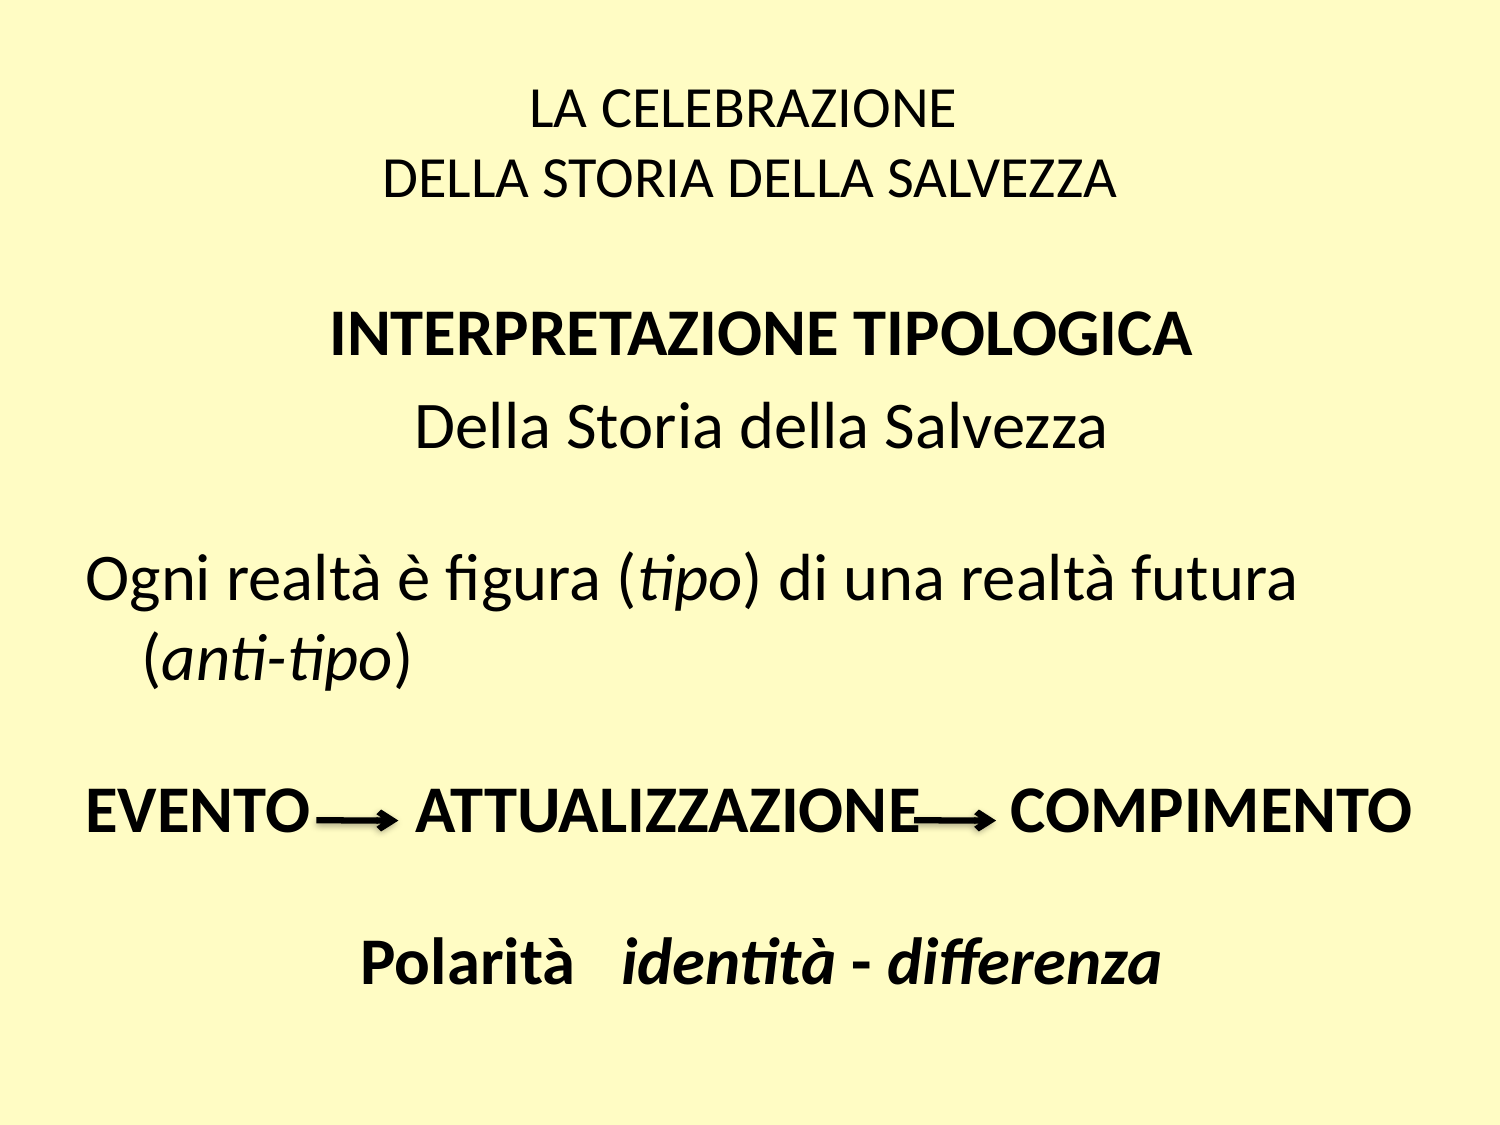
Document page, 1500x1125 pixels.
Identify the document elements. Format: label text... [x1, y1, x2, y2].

list INTERPRETAZIONE TIPOLOGICA Della Storia della Salvezza Ogni realtà è figura (tipo) di una realtà futura (anti-tipo) EVENTO ATTUALIZZAZIONE COMPIMENTO Polarità identità - differenza [70, 281, 1454, 1032]
title LA CELEBRAZIONE DELLA STORIA DELLA SALVEZZA [75, 45, 1425, 233]
